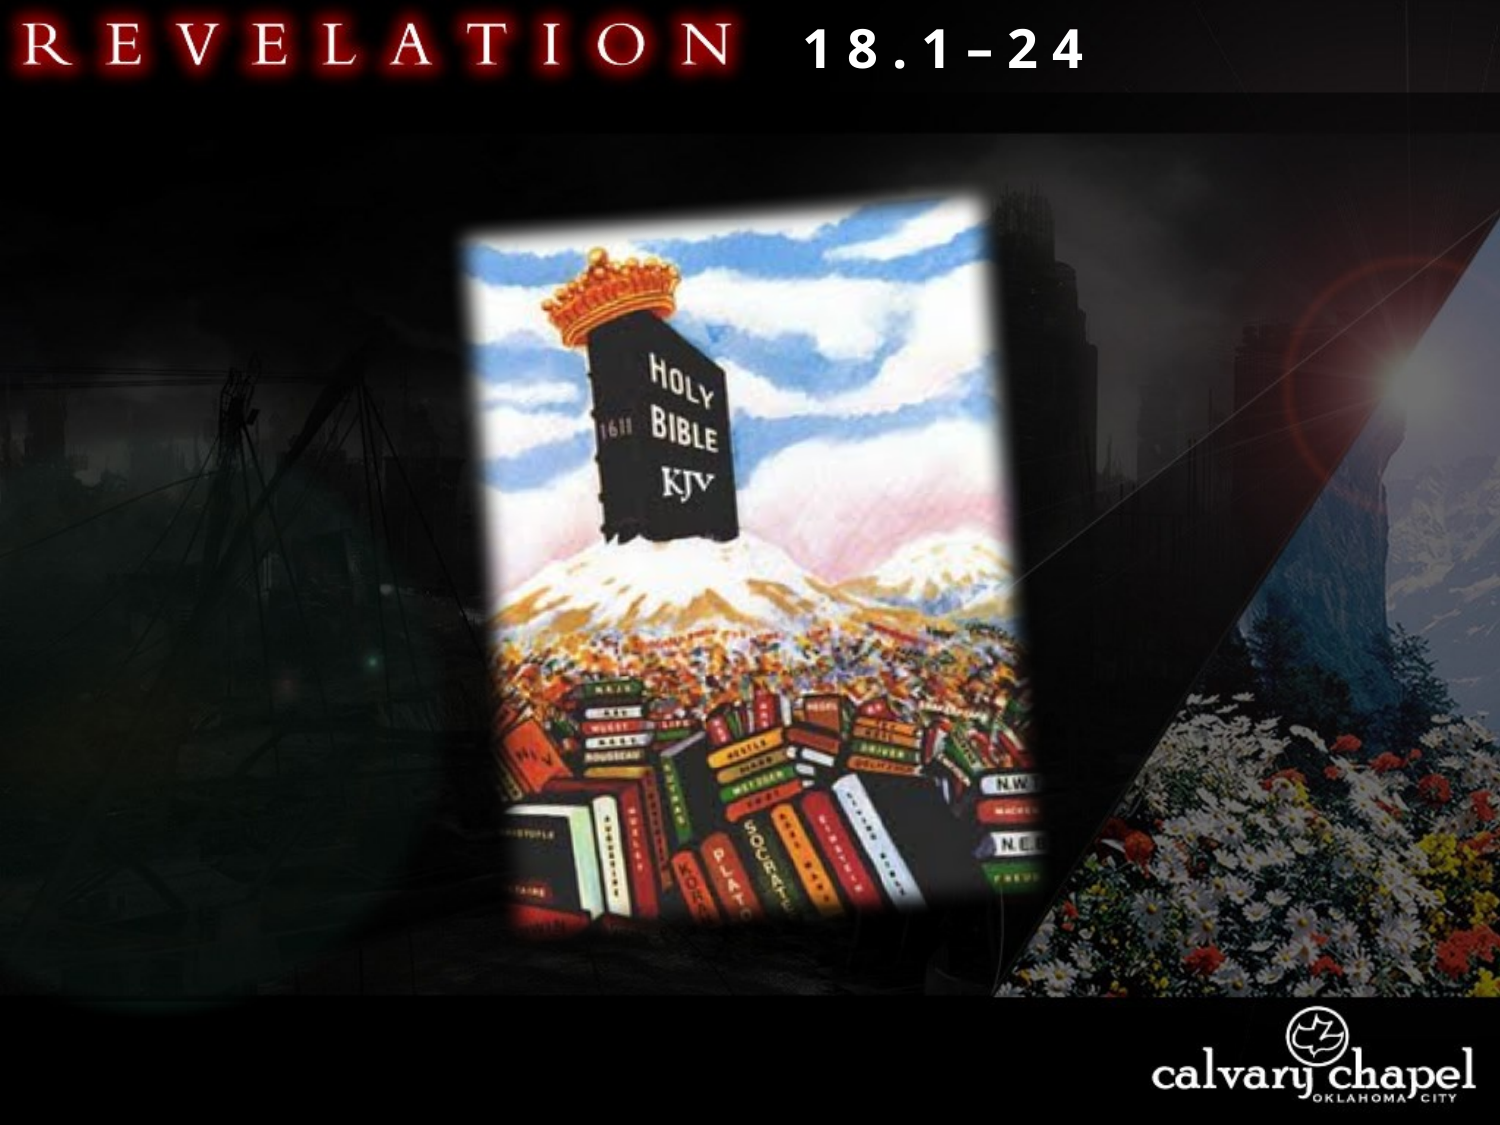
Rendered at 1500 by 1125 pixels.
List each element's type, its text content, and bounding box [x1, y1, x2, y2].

picture [0, 0, 1500, 1125]
text_box 1 8 . 1 – 2 4 [787, 7, 1430, 87]
